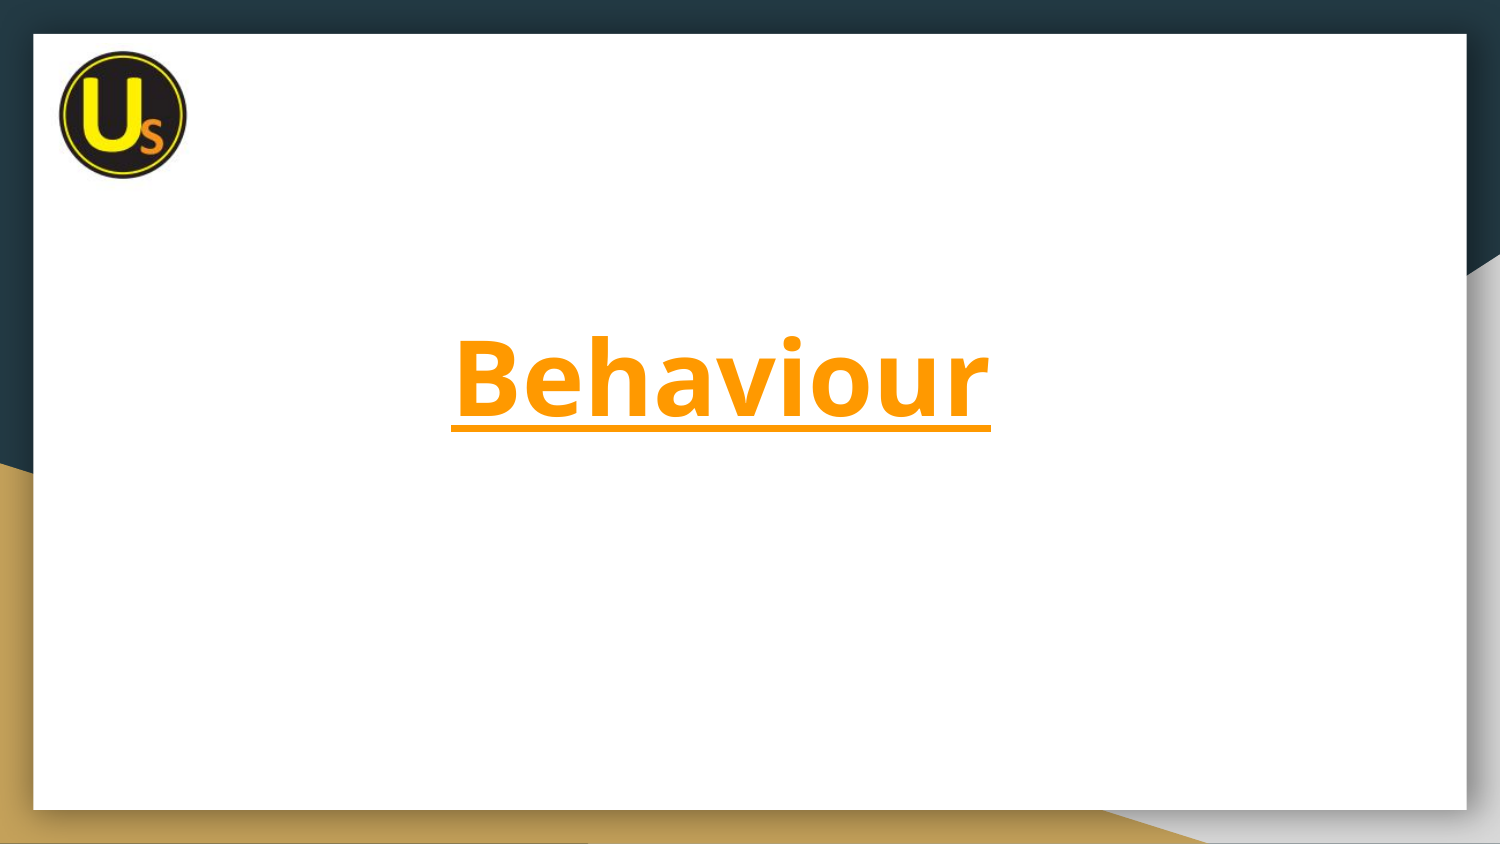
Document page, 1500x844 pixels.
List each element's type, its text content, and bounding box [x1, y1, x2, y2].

title Behaviour [436, 296, 1030, 453]
picture [41, 43, 198, 195]
